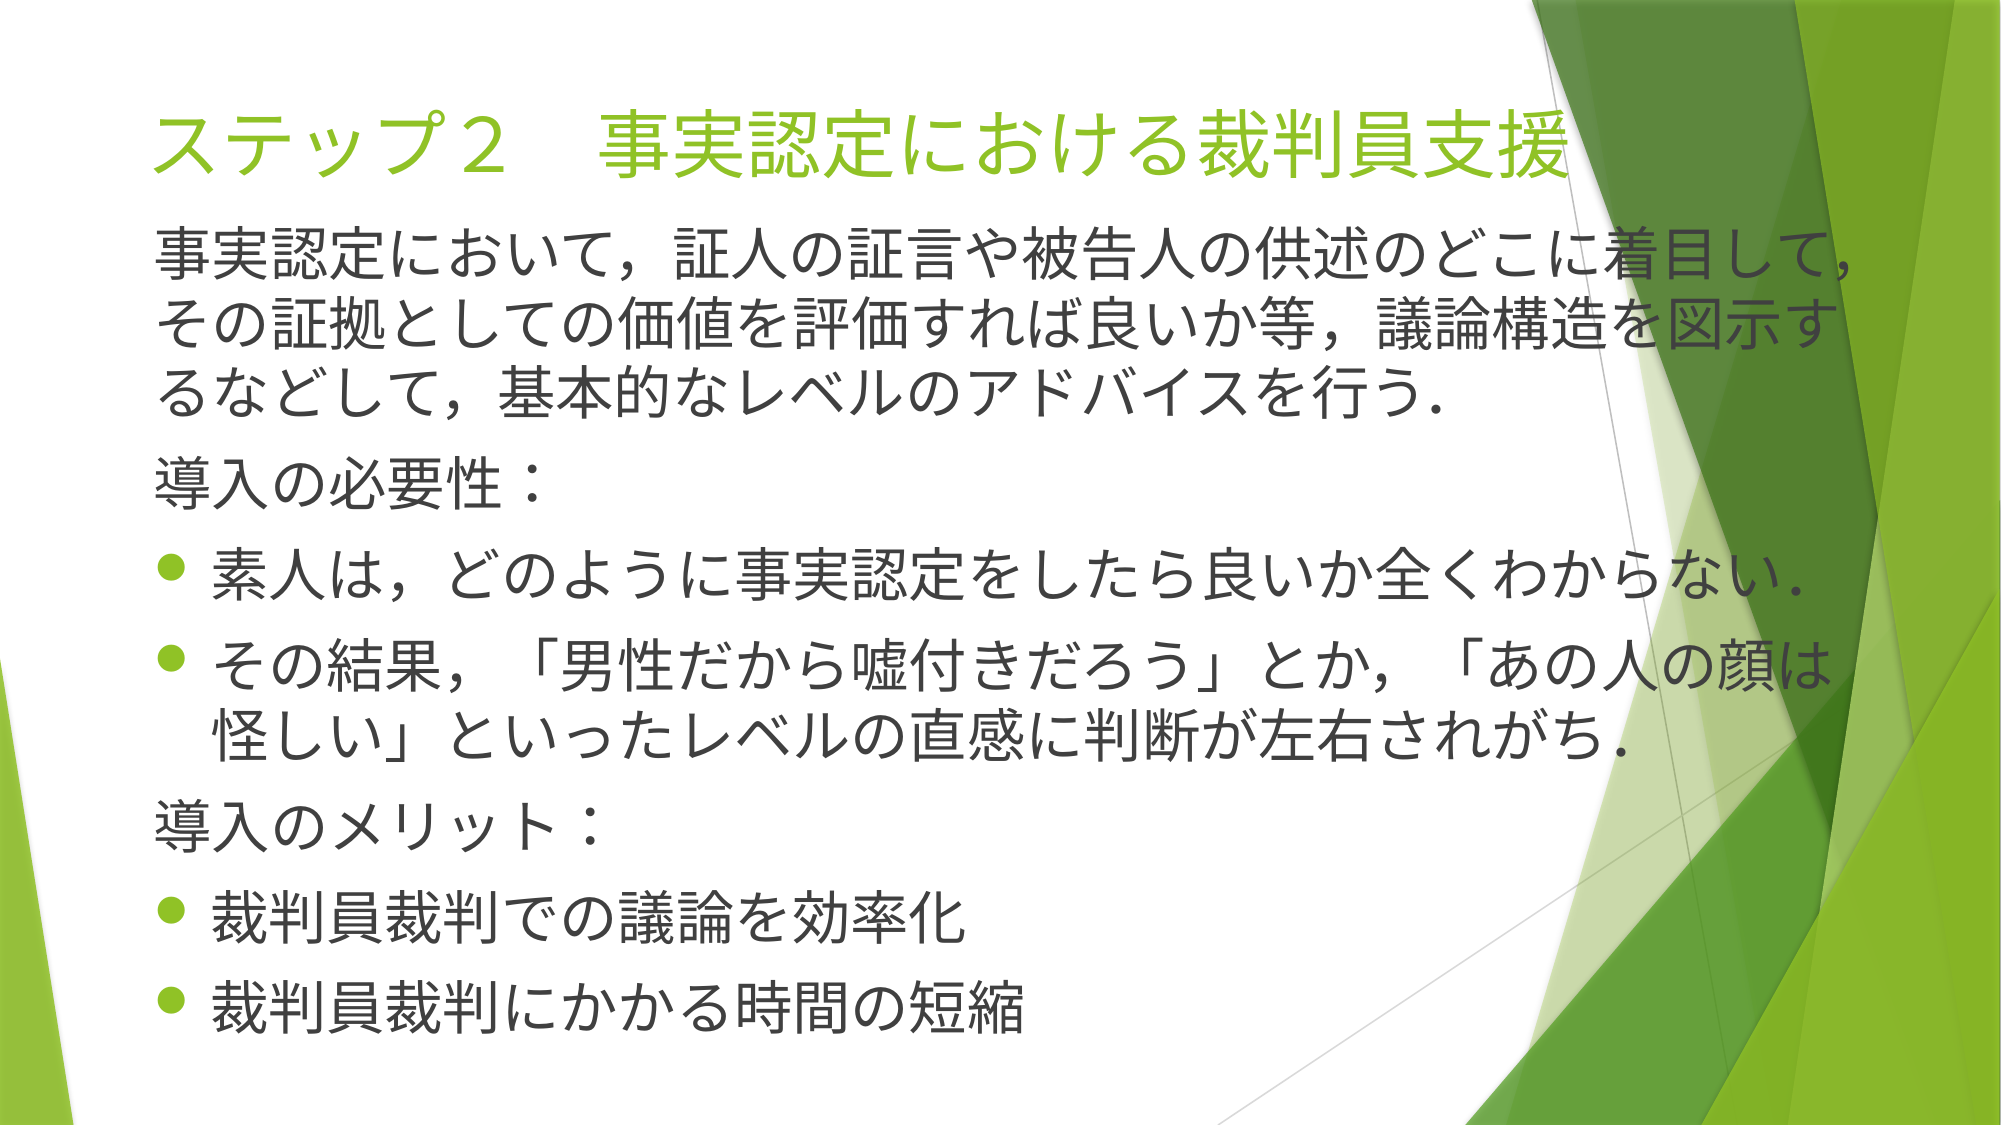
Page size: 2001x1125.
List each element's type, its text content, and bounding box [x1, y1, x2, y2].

title ステップ２ 事実認定における裁判員支援 [100, 89, 1617, 307]
list 事実認定において，証人の証言や被告人の供述のどこに着目して，その証拠としての価値を評価すれば良いか等，議論構造を図示するなどして，基本的なレベルのアドバイスを行う． 導入の必要性： 素人は，どのように事実認定をしたら良いか全くわからない． その結果，「男性だから嘘付きだろう」とか，「あの人の顔は怪しい」といったレベルの直感に判断が左右されがち． 導入のメリット： 裁判員裁判での議論を効率化 裁判員裁判にかかる時間の短縮 [138, 209, 1864, 1097]
